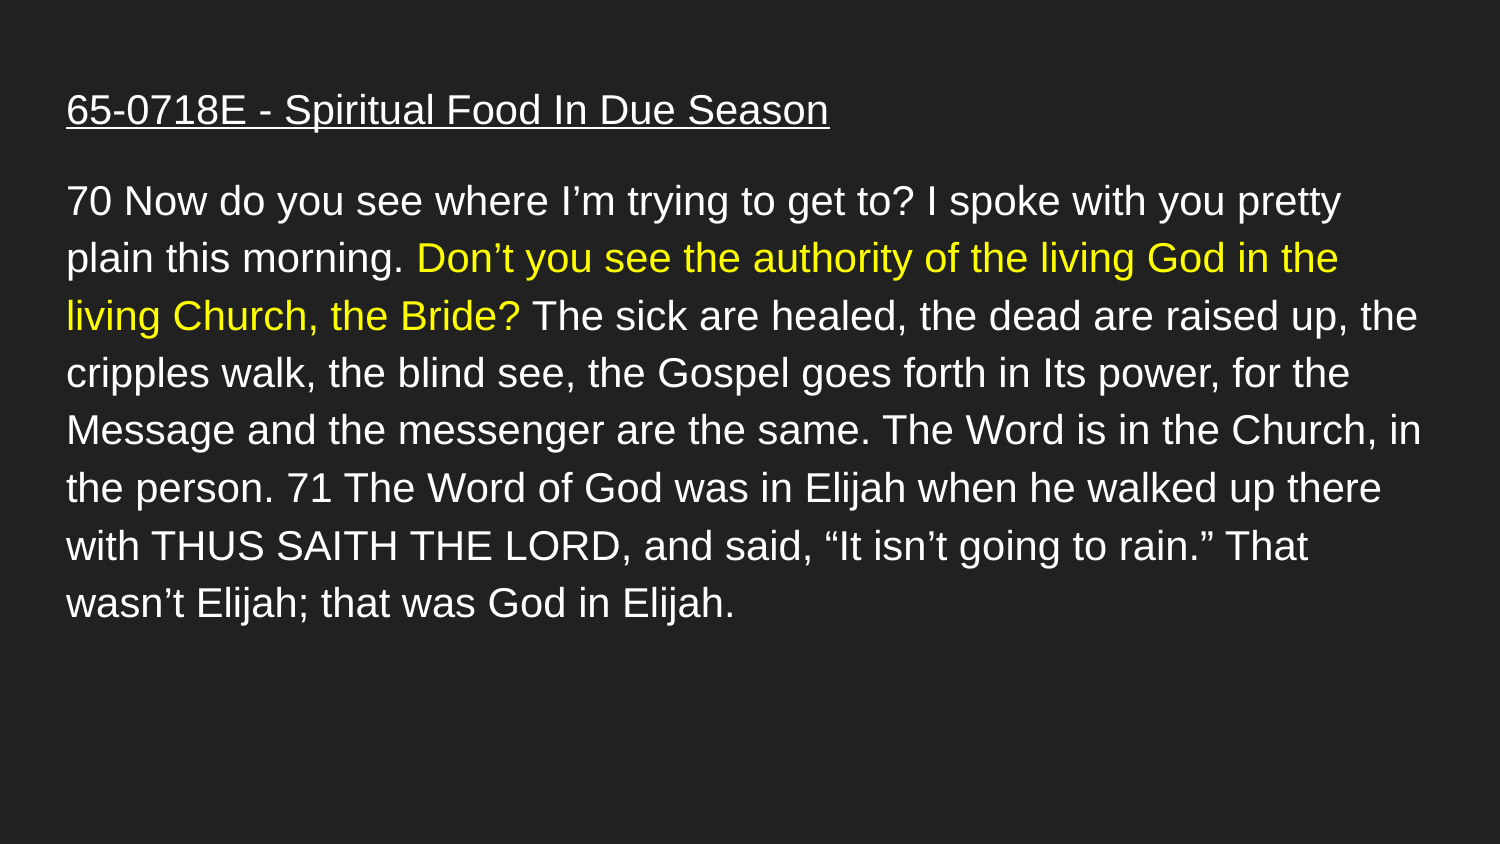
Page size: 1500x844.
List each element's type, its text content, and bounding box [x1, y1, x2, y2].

list 65-0718E - Spiritual Food In Due Season 70 Now do you see where I’m trying to get to? I spoke with you pretty plain this morning. Don’t you see the authority of the living God in the living Church, the Bride? The sick are healed, the dead are raised up, the cripples walk, the blind see, the Gospel goes forth in Its power, for the Message and the messenger are the same. The Word is in the Church, in the person. 71 The Word of God was in Elijah when he walked up there with THUS SAITH THE LORD, and said, “It isn’t going to rain.” That wasn’t Elijah; that was God in Elijah. [51, 60, 1449, 621]
